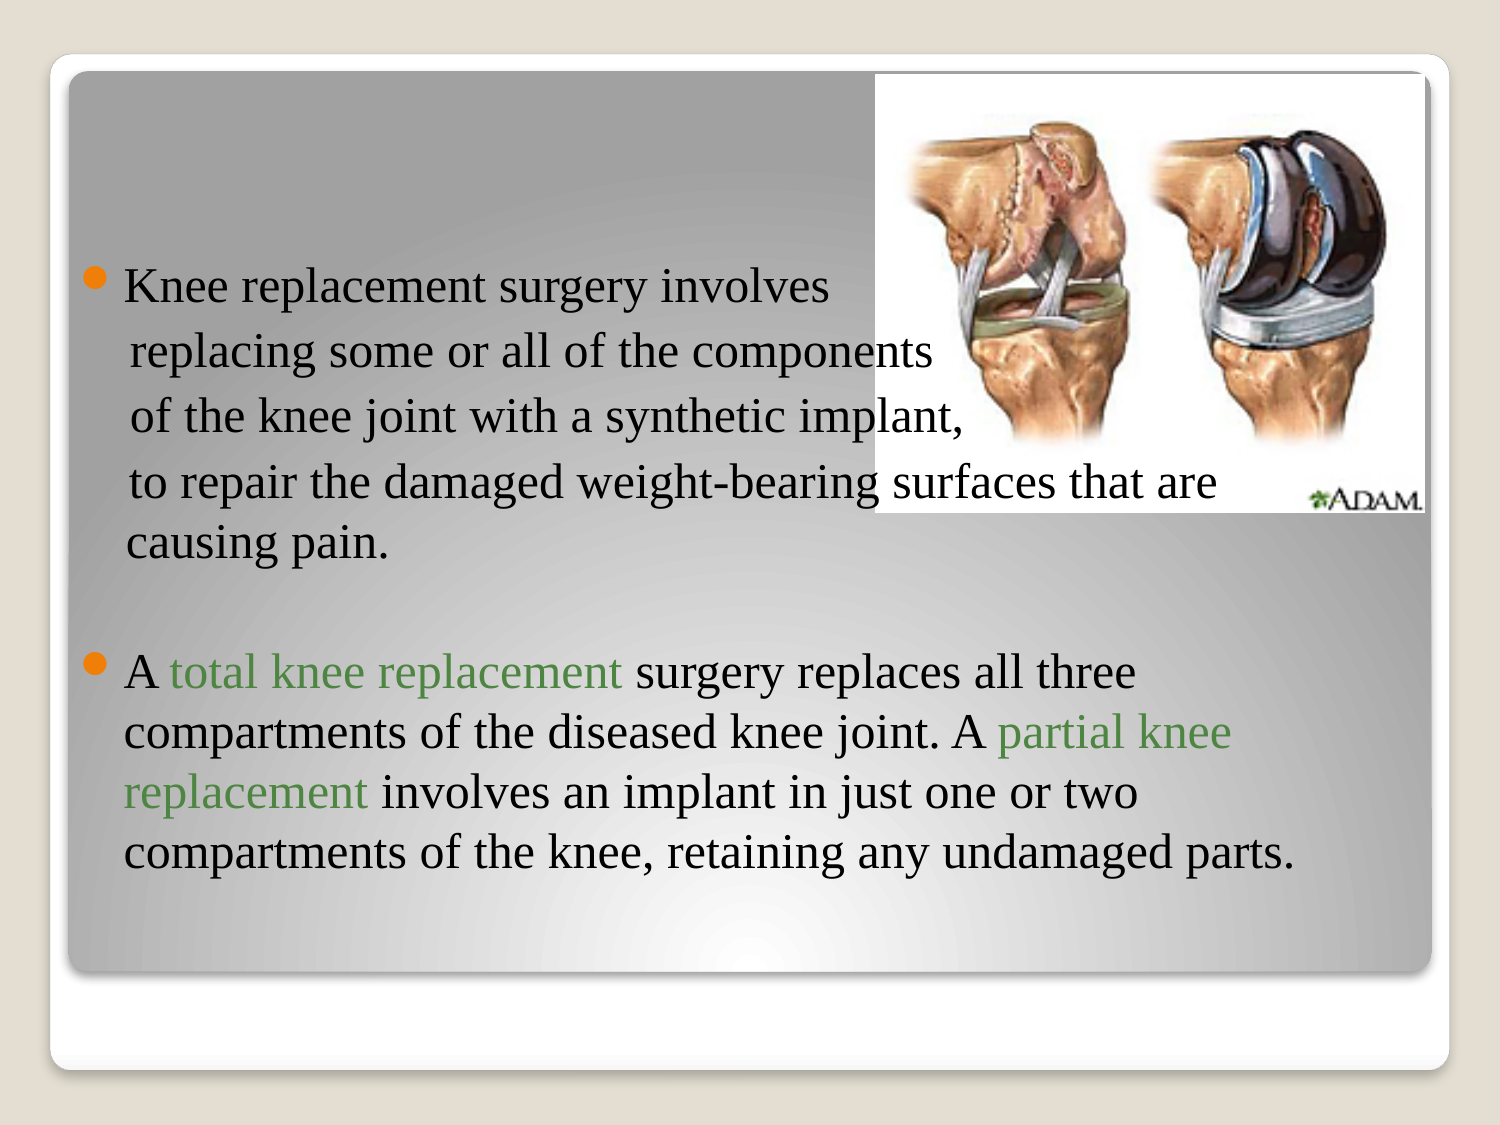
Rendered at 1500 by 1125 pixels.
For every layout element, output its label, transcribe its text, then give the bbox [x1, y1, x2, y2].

list Knee replacement surgery involves replacing some or all of the components of the knee joint with a synthetic implant, to repair the damaged weight-bearing surfaces that are causing pain. A total knee replacement surgery replaces all three compartments of the diseased knee joint. A partial knee replacement involves an implant in just one or two compartments of the knee, retaining any undamaged parts. [50, 237, 1393, 925]
picture [874, 74, 1426, 513]
